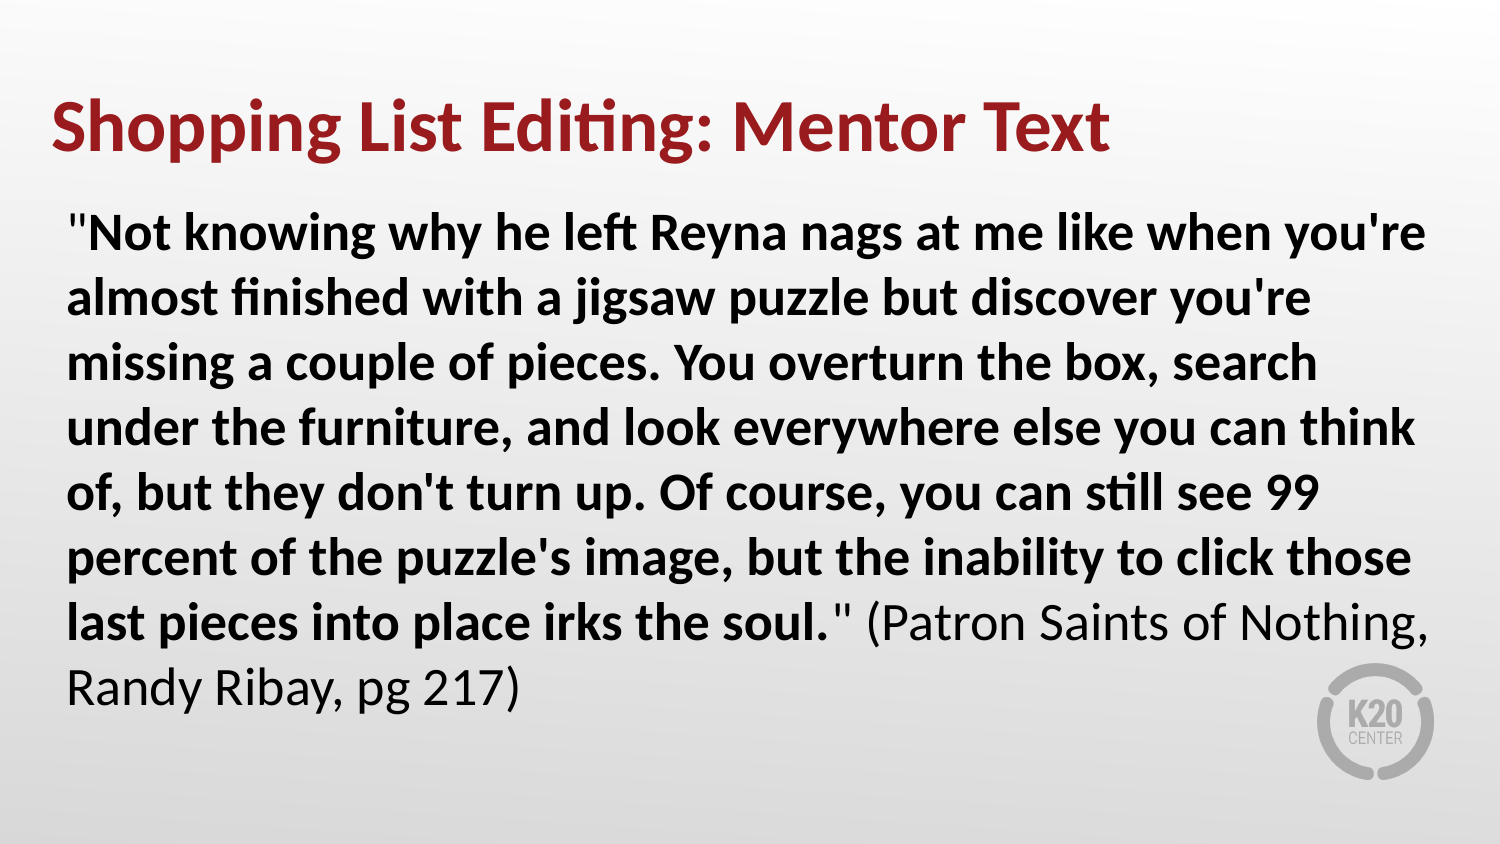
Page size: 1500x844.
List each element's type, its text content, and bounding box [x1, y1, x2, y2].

list "Not knowing why he left Reyna nags at me like when you're almost finished with a jigsaw puzzle but discover you're missing a couple of pieces. You overturn the box, search under the furniture, and look everywhere else you can think of, but they don't turn up. Of course, you can still see 99 percent of the puzzle's image, but the inability to click those last pieces into place irks the soul." (Patron Saints of Nothing, Randy Ribay, pg 217) [51, 189, 1449, 750]
picture [1300, 646, 1451, 797]
title Shopping List Editing: Mentor Text [51, 72, 1218, 167]
